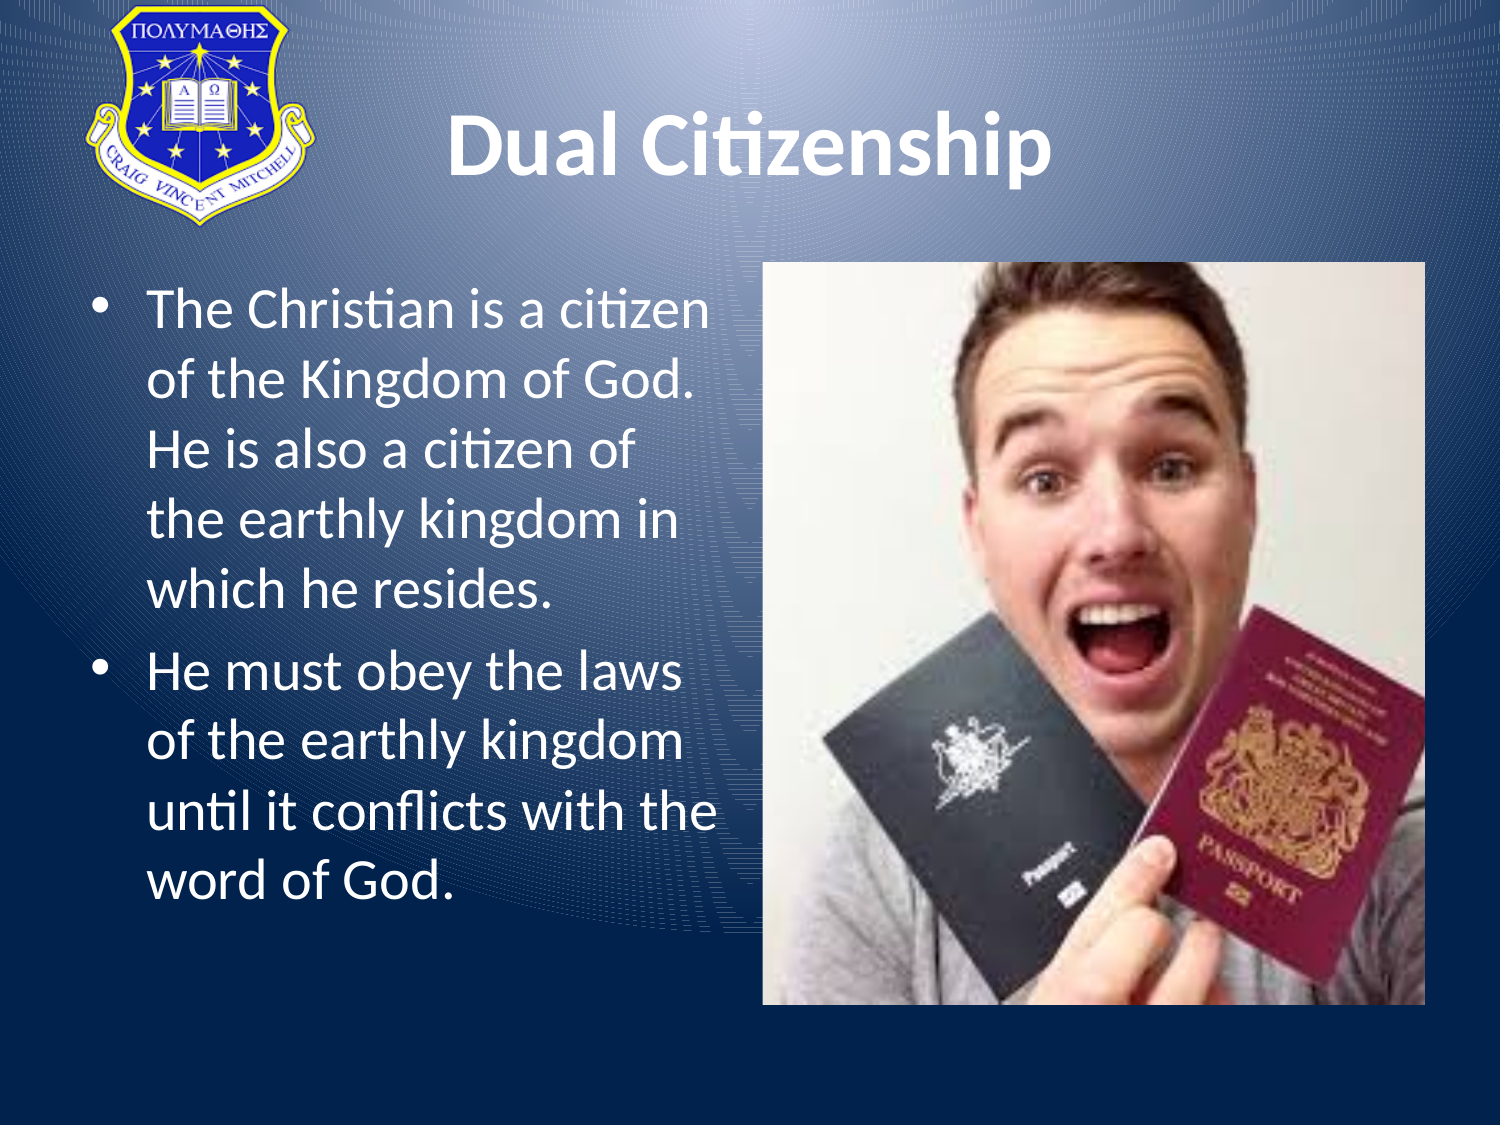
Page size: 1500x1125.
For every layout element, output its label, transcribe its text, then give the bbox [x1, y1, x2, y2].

title Dual Citizenship [75, 45, 1425, 233]
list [762, 262, 1426, 1006]
picture [75, 0, 326, 45]
list The Christian is a citizen of the Kingdom of God. He is also a citizen of the earthly kingdom in which he resides. He must obey the laws of the earthly kingdom until it conflicts with the word of God. [75, 262, 738, 1005]
